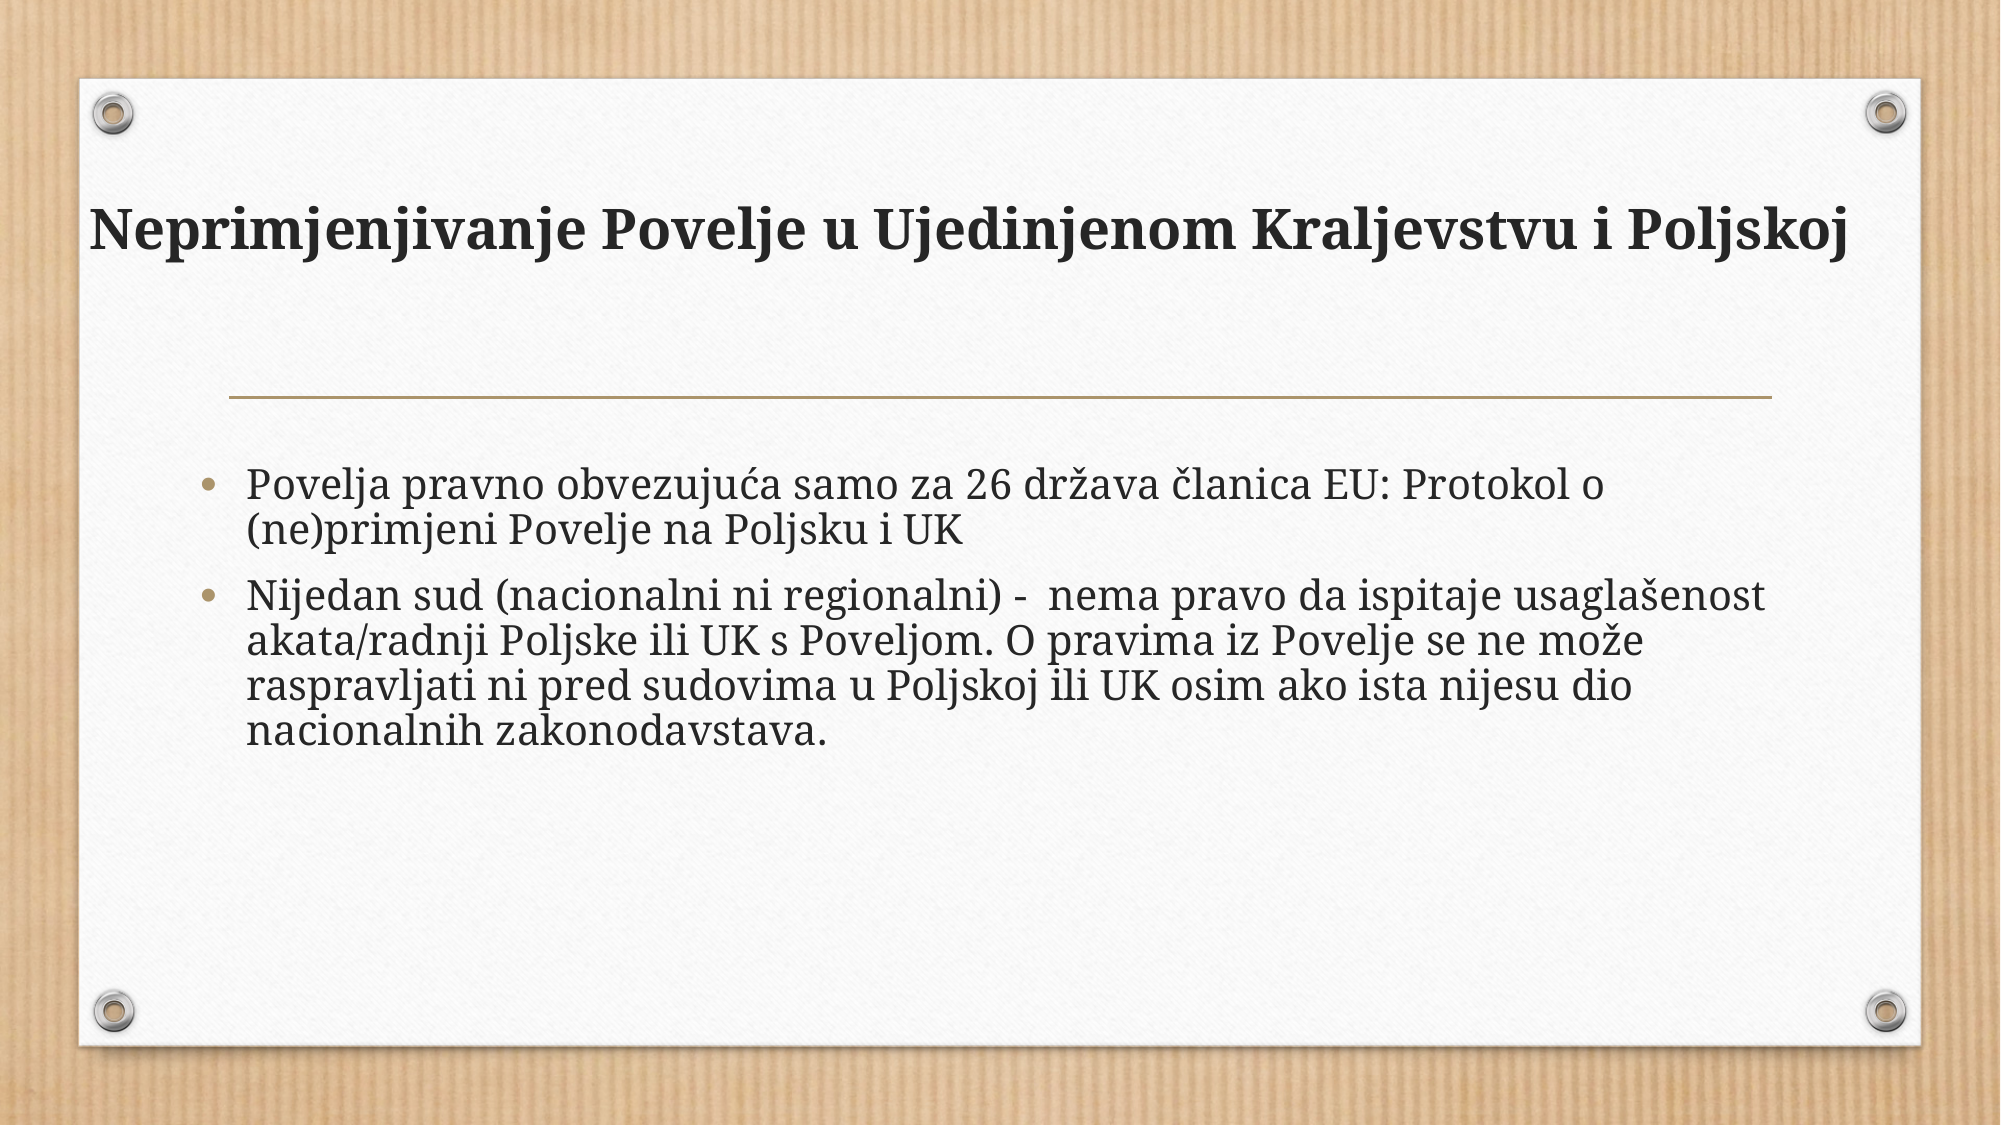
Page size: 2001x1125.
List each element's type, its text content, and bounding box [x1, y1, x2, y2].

list Povelja pravno obvezujuća samo za 26 država članica EU: Protokol o (ne)primjeni Povelje na Poljsku i UK Nijedan sud (nacionalni ni regionalni) - nema pravo da ispitaje usaglašenost akata/radnji Poljske ili UK s Poveljom. O pravima iz Povelje se ne može raspravljati ni pred sudovima u Poljskoj ili UK osim ako ista nijesu dio nacionalnih zakonodavstava. [184, 456, 1827, 1000]
picture [0, 0, 2001, 1125]
title Neprimjenjivanje Povelje u Ujedinjenom Kraljevstvu i Poljskoj [66, 184, 1875, 338]
